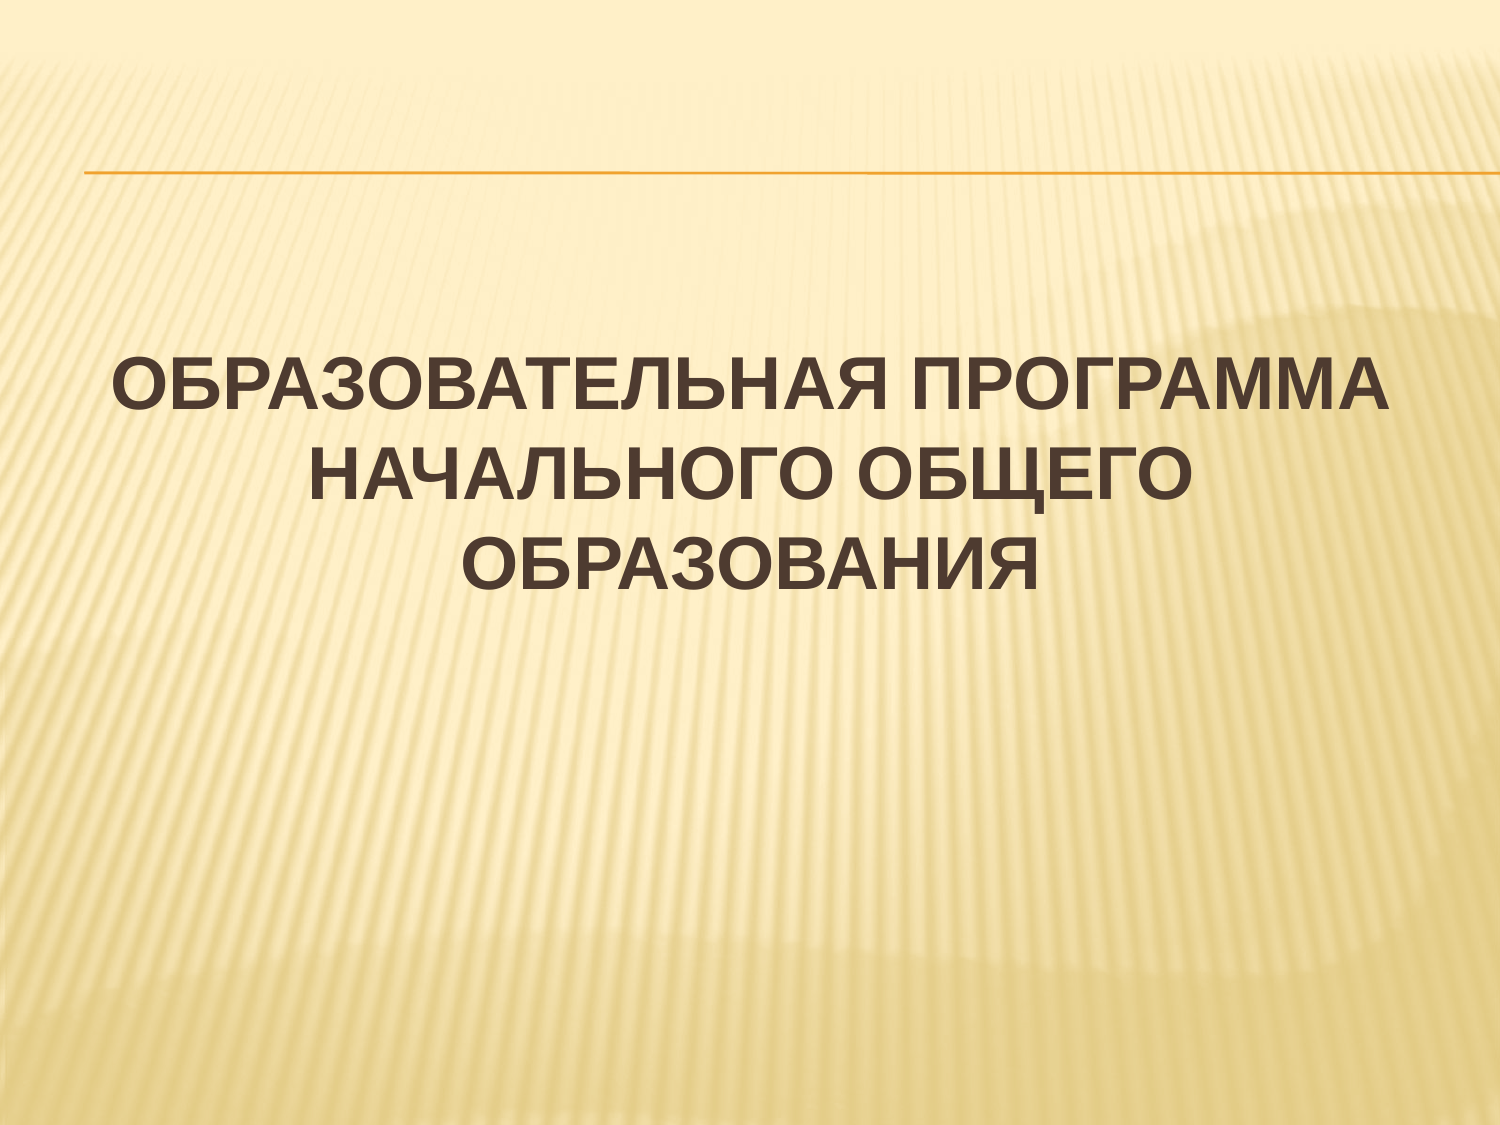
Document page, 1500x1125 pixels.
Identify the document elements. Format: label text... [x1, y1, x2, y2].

title Образовательная программа начального общего образования [41, 267, 1462, 672]
